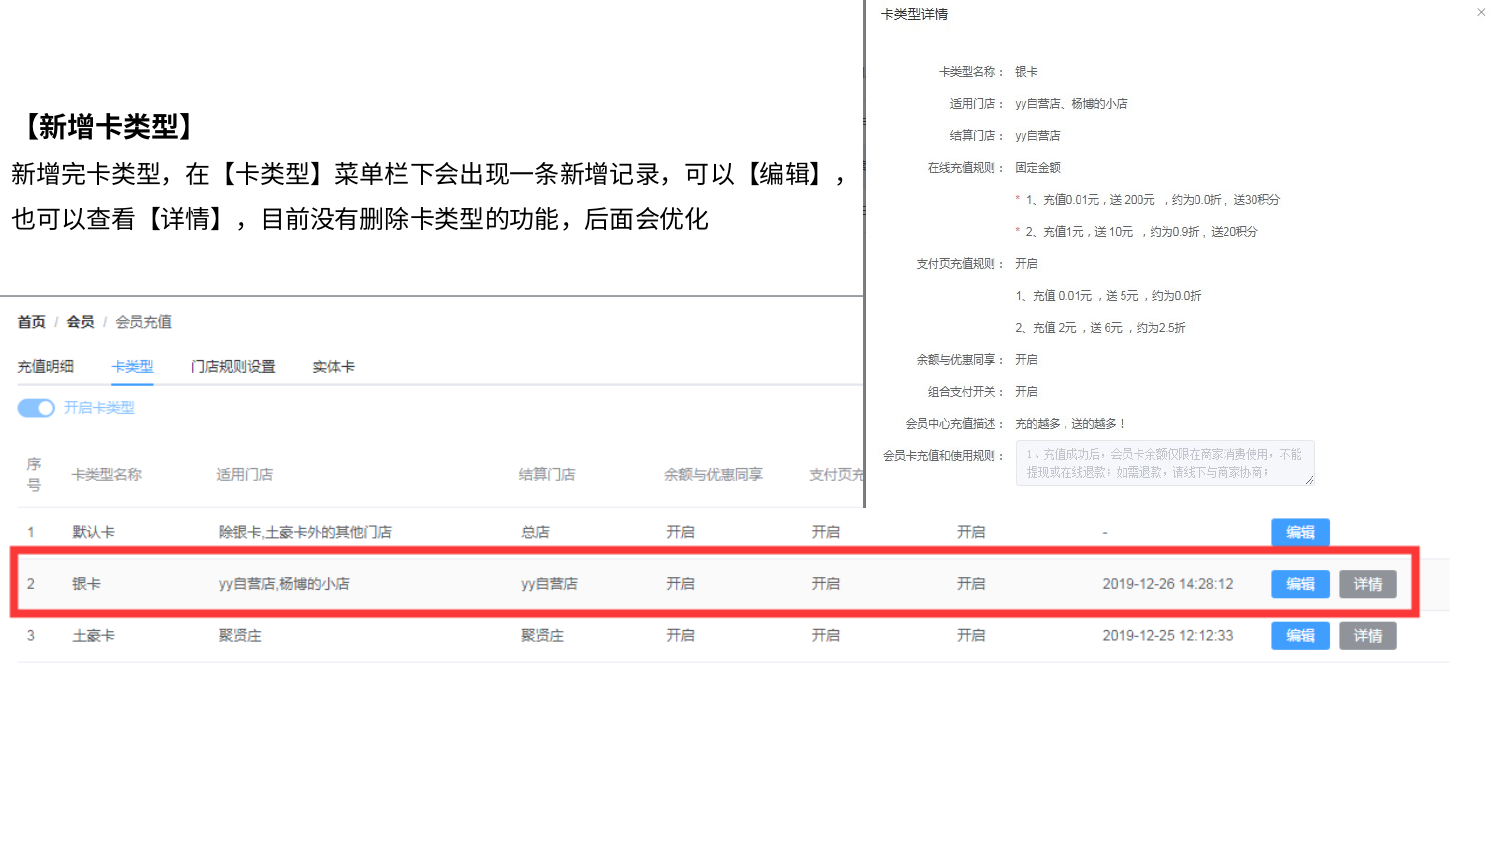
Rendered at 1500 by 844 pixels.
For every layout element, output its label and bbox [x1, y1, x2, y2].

text_box [0, 0, 1500, 765]
